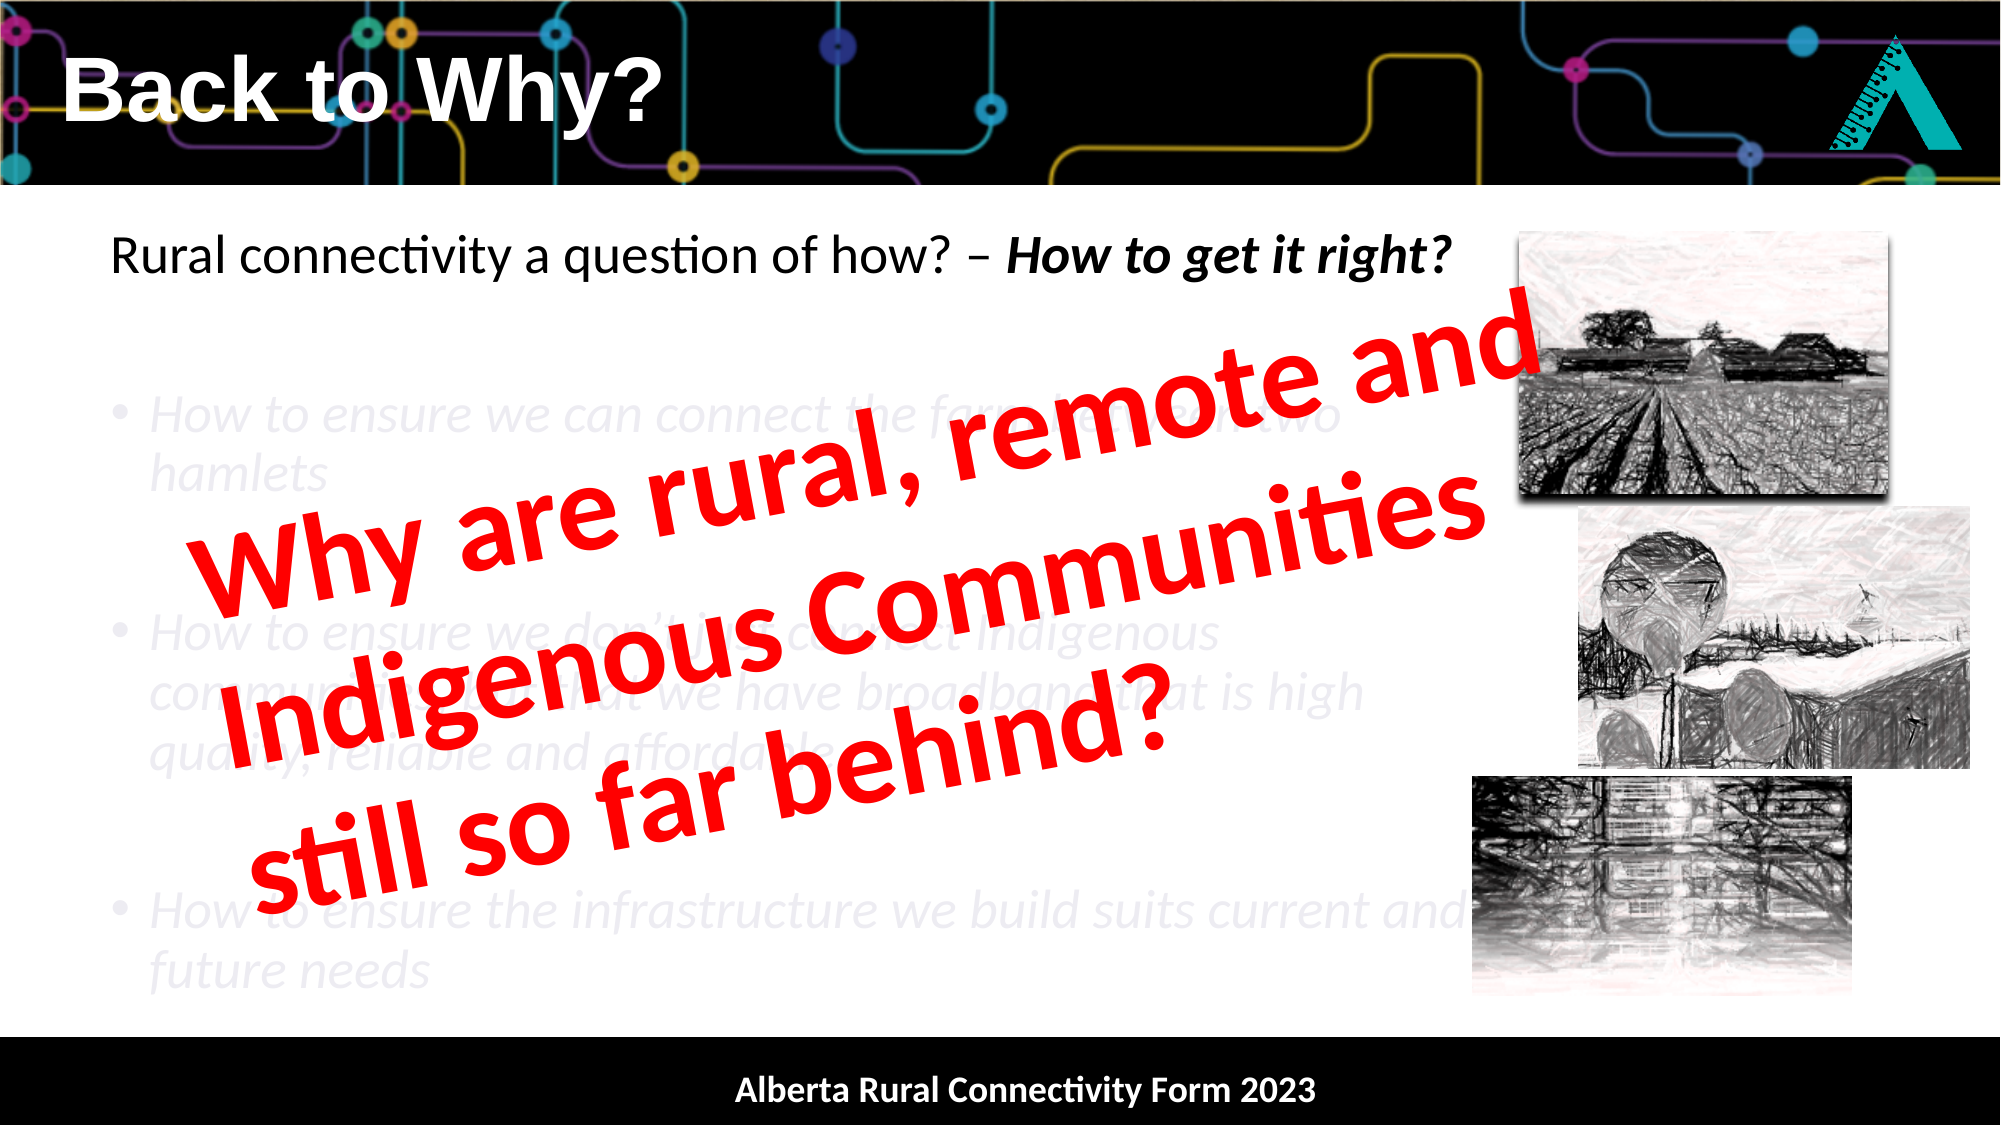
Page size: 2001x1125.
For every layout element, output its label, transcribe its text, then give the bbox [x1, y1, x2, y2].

text_box [0, 1037, 2000, 1125]
picture [1827, 33, 1964, 150]
picture [1578, 506, 1970, 769]
text_box Alberta Rural Connectivity Form 2023 [720, 1057, 1374, 1118]
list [0, 0, 2000, 185]
picture [1519, 231, 1888, 494]
text_box Rural connectivity a question of how? – How to get it right? How to ensure we can connect the farm between two hamlets How to ensure we don’t just connect Indigenous communities, but that we have broadband that is high quality, reliable and affordable How to ensure the infrastructure we build suits current and future needs [95, 218, 1544, 1014]
picture [1472, 776, 1852, 996]
text_box Why are rural, remote and Indigenous Communities still so far behind? [161, 241, 1596, 953]
